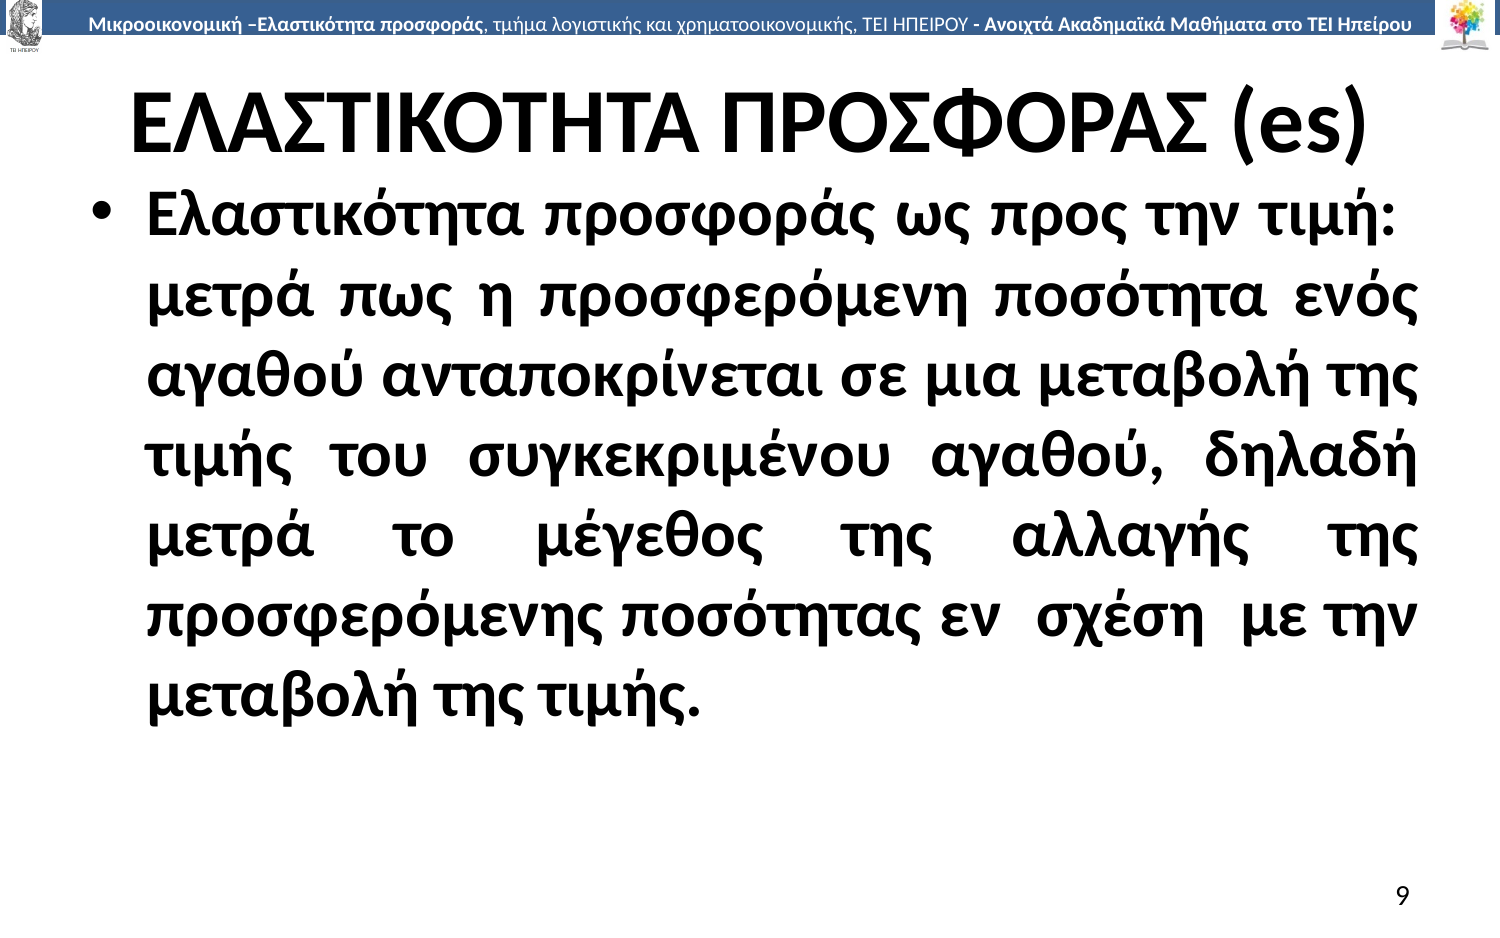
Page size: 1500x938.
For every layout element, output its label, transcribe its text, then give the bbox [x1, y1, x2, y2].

picture [1435, 0, 1495, 52]
list Ελαστικότητα προσφοράς ως προς την τιµή: µετρά πως η προσφερόµενη ποσότητα ενός αγαθού ανταποκρίνεται σε µια µεταβολή της τιµής του συγκεκριµένου αγαθού, δηλαδή µετρά το µέγεθος της αλλαγής της προσφερόµενης ποσότητας εν σχέση µε την µεταβολή της τιµής. [75, 161, 1436, 869]
slide_number 9 [1074, 868, 1425, 919]
title ΕΛΑΣΤΙΚΟΤΗΤΑ ΠΡΟΣΦΟΡΑΣ (es) [75, 37, 1425, 161]
picture [6, 0, 42, 54]
